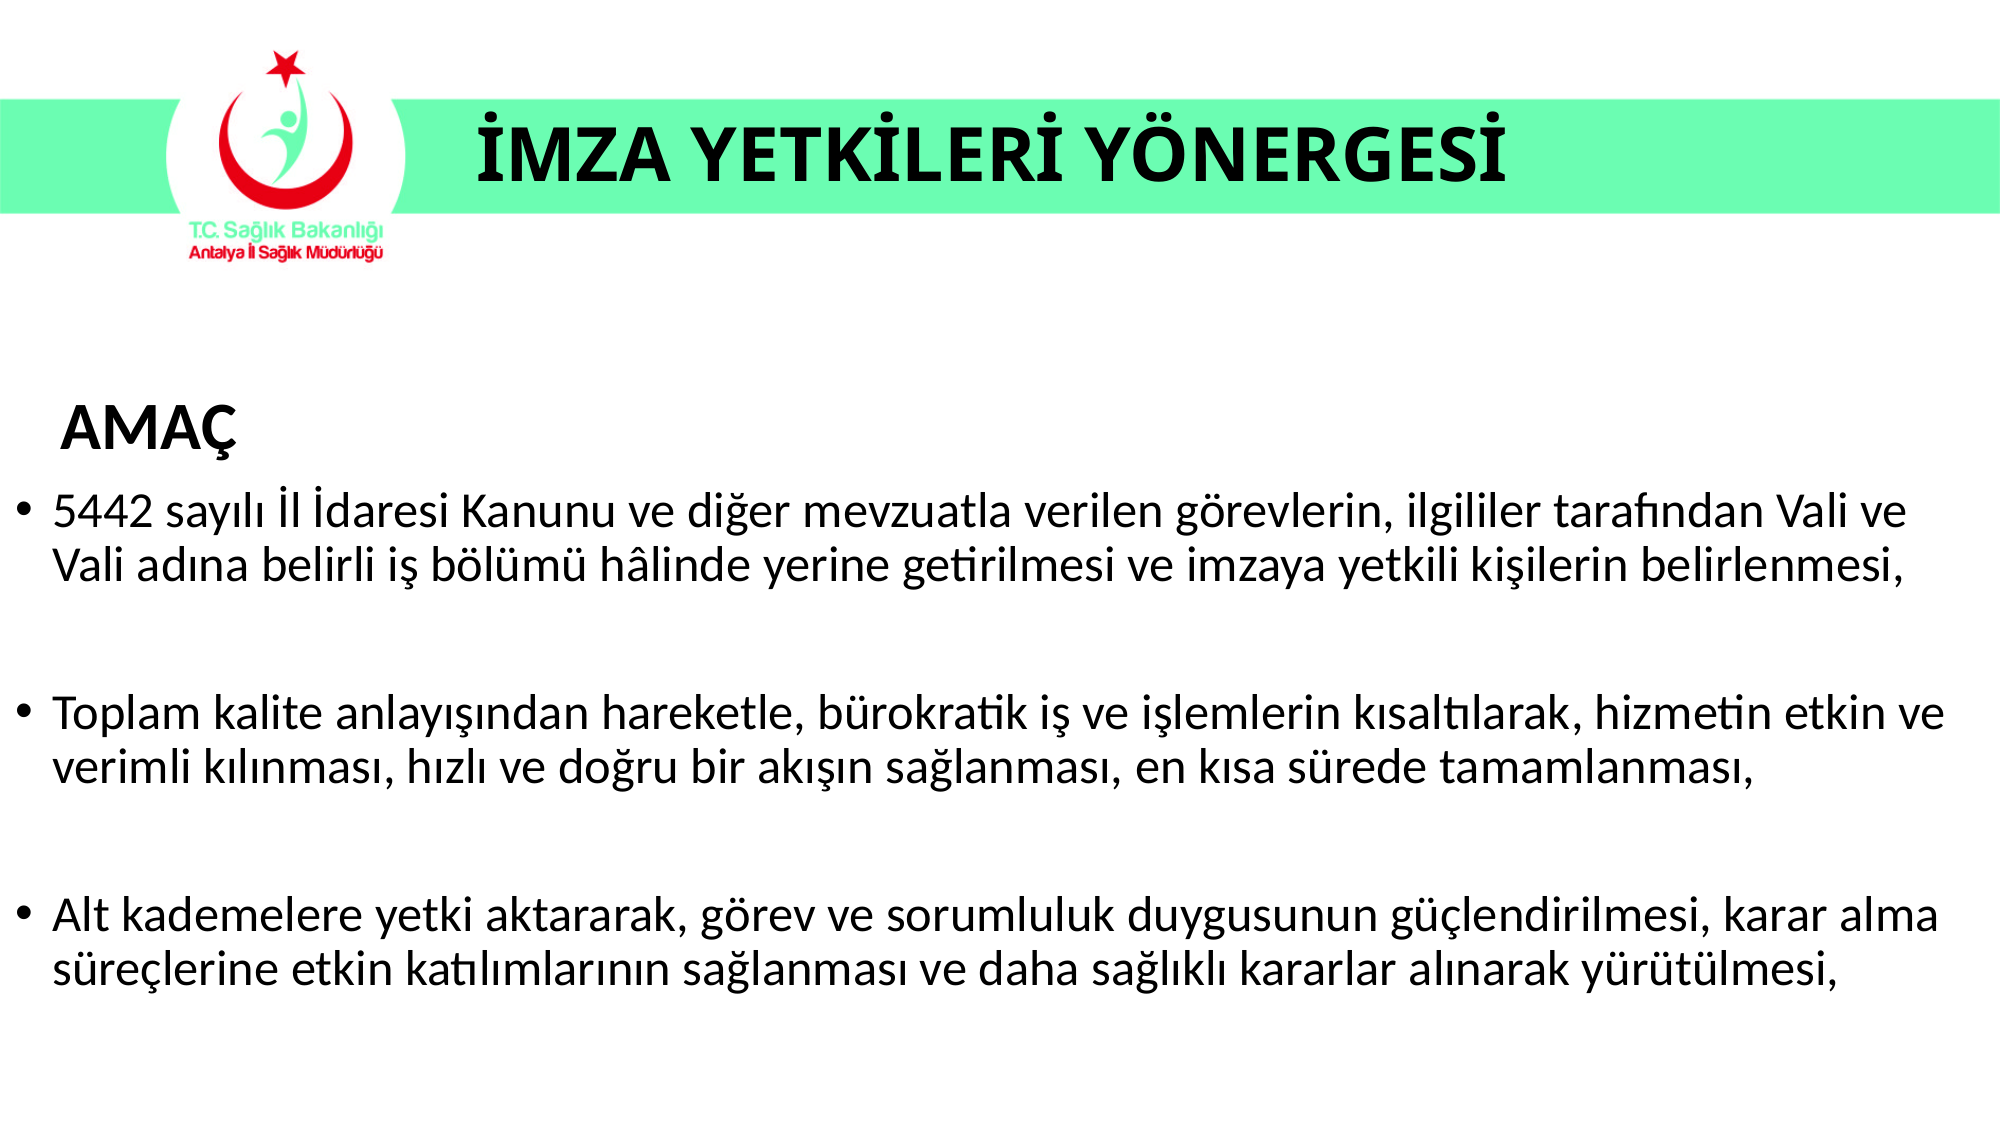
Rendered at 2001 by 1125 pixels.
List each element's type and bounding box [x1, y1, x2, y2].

list [0, 0, 2000, 1125]
